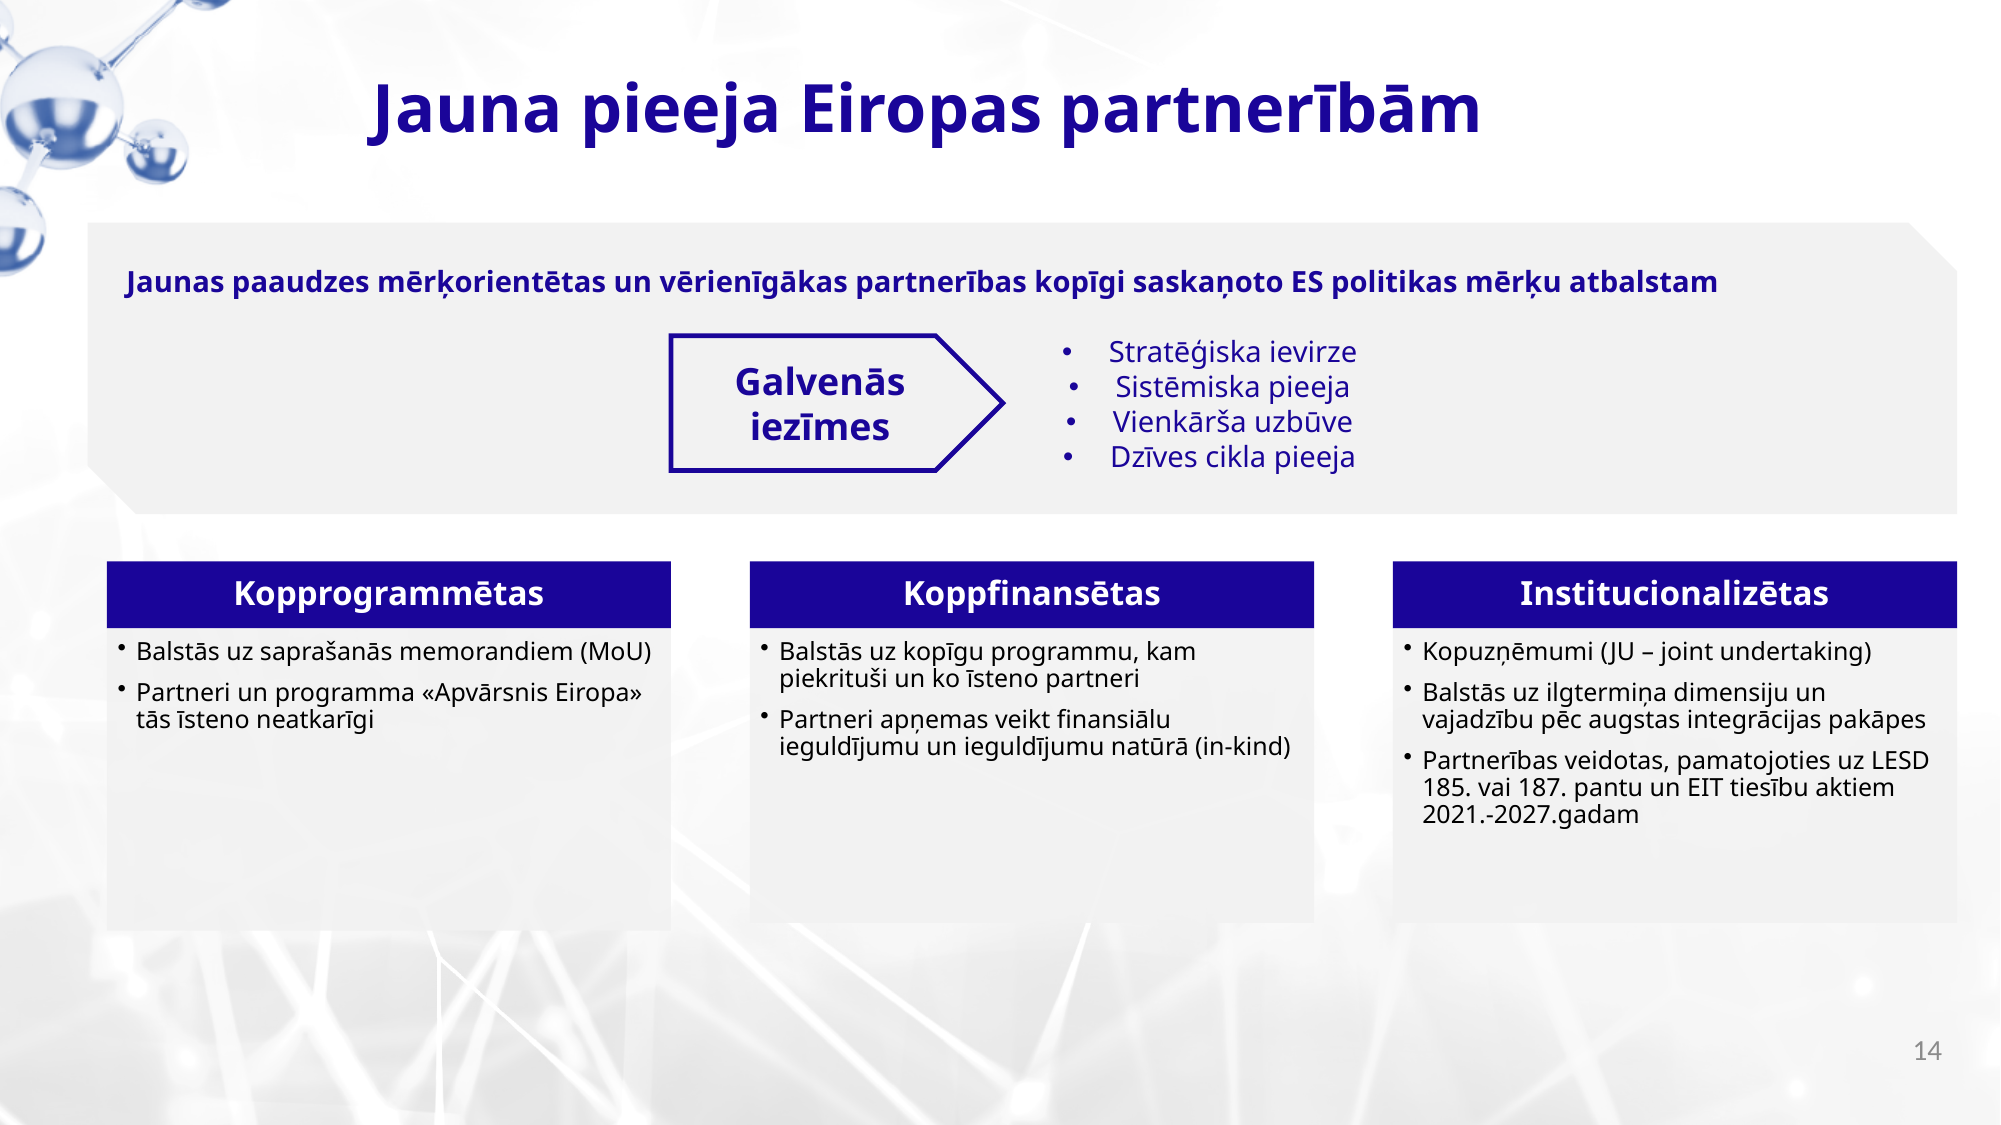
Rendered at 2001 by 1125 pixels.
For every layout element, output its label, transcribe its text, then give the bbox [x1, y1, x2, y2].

text_box 14 [1507, 1023, 1958, 1084]
text_box Jaunas paaudzes mērķorientētas un vērienīgākas partnerības kopīgi saskaņoto ES politikas mērķu atbalstam Stratēģiska ievirze Sistēmiska pieeja Vienkārša uzbūve Dzīves cikla pieeja [86, 221, 1959, 516]
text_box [106, 561, 1958, 931]
text_box Jauna pieeja Eiropas partnerībām [358, 67, 1499, 155]
text_box Galvenās iezīmes [670, 334, 1005, 472]
